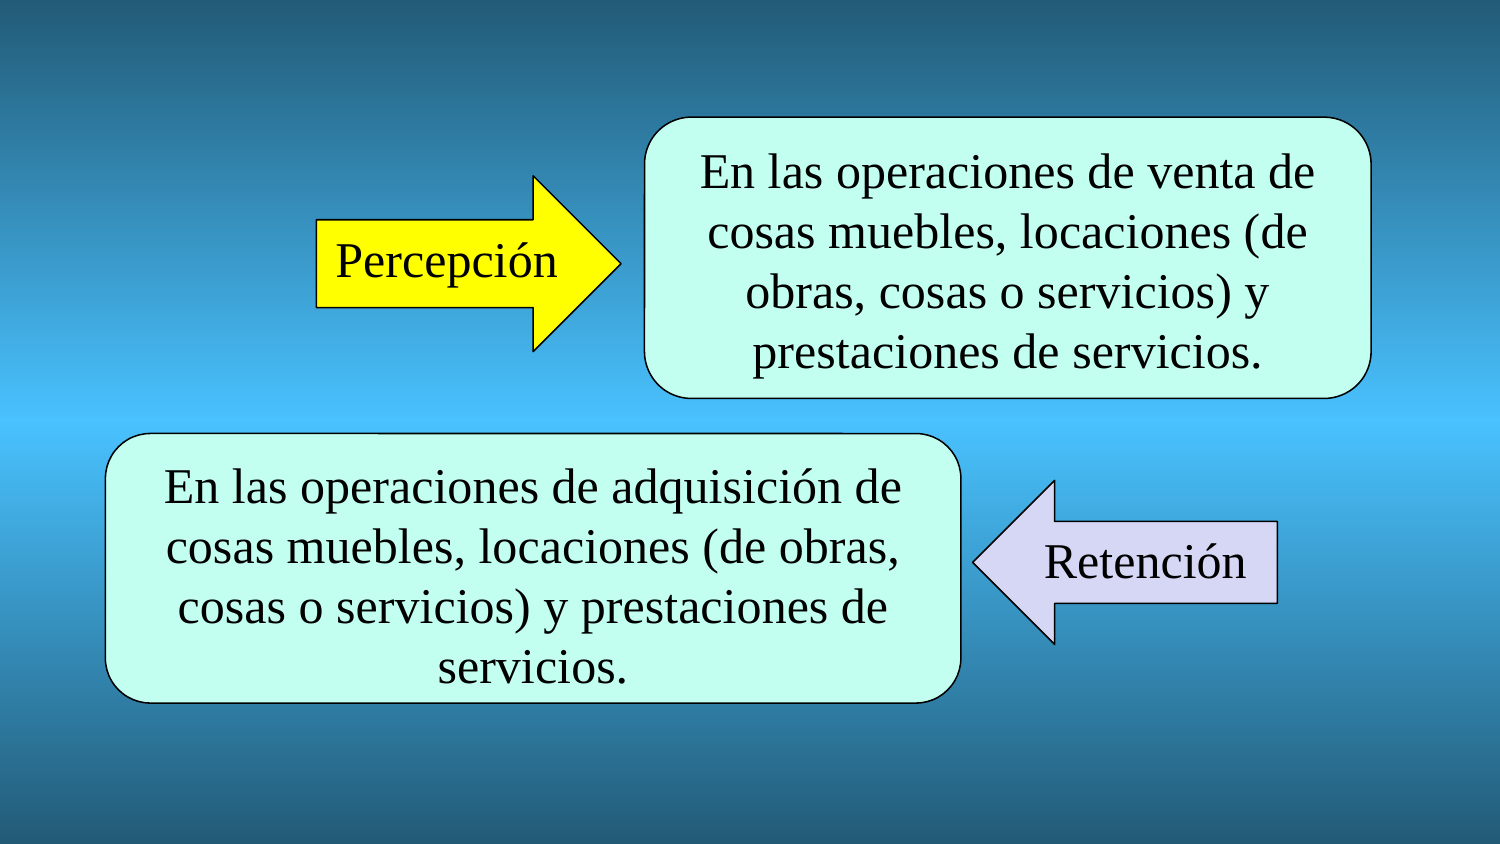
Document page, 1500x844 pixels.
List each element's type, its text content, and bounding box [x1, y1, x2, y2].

text_box En las operaciones de adquisición de cosas muebles, locaciones (de obras, cosas o servicios) y prestaciones de servicios. [105, 433, 961, 704]
text_box Retención [972, 480, 1278, 645]
text_box Percepción [316, 175, 622, 352]
text_box En las operaciones de venta de cosas muebles, locaciones (de obras, cosas o servicios) y prestaciones de servicios. [644, 117, 1372, 399]
